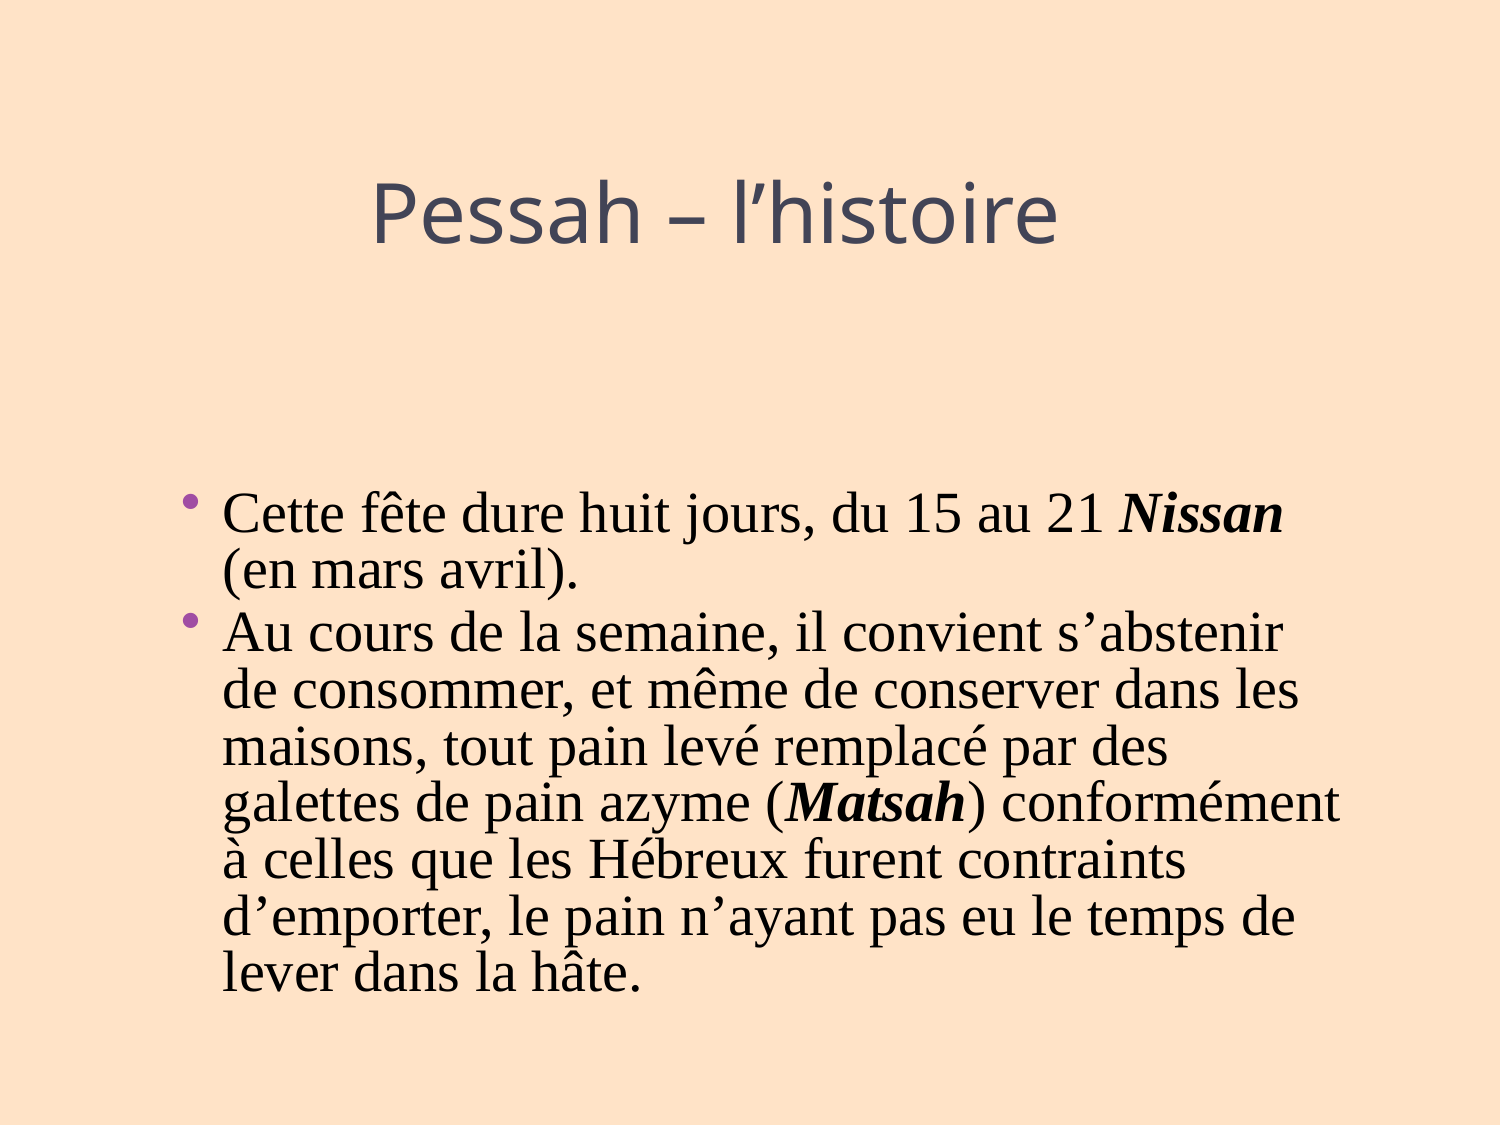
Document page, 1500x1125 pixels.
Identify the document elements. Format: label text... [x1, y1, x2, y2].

list Cette fête dure huit jours, du 15 au 21 Nissan (en mars avril). Au cours de la semaine, il convient s’abstenir de consommer, et même de conserver dans les maisons, tout pain levé remplacé par des galettes de pain azyme (Matsah) conformément à celles que les Hébreux furent contraints d’emporter, le pain n’ayant pas eu le temps de lever dans la hâte. [147, 479, 1364, 1079]
title Pessah – l’histoire [81, 116, 1350, 305]
